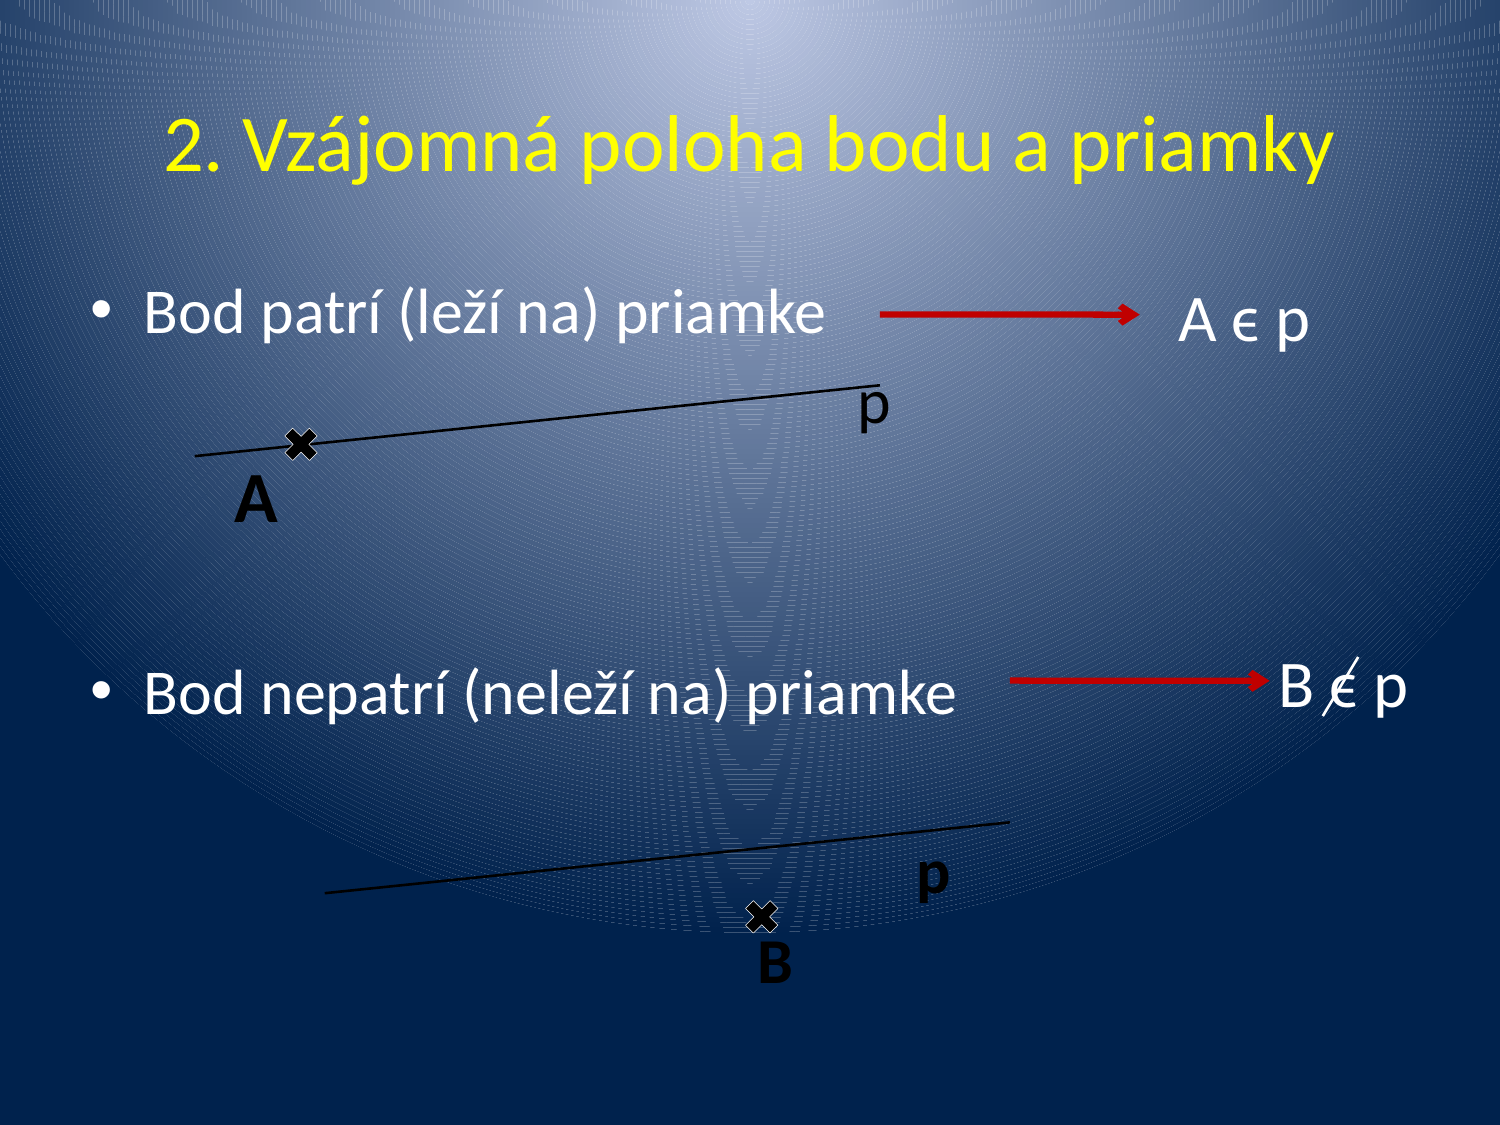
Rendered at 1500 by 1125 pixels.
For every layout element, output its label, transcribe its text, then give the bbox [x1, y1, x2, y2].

text_box A ϵ p [1163, 267, 1329, 362]
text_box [324, 822, 1011, 894]
title 2. Vzájomná poloha bodu a priamky [75, 45, 1425, 233]
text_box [194, 385, 881, 457]
list Bod patrí (leží na) priamke p A Bod nepatrí (neleží na) priamke p B [75, 262, 1459, 1005]
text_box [1263, 633, 1500, 730]
